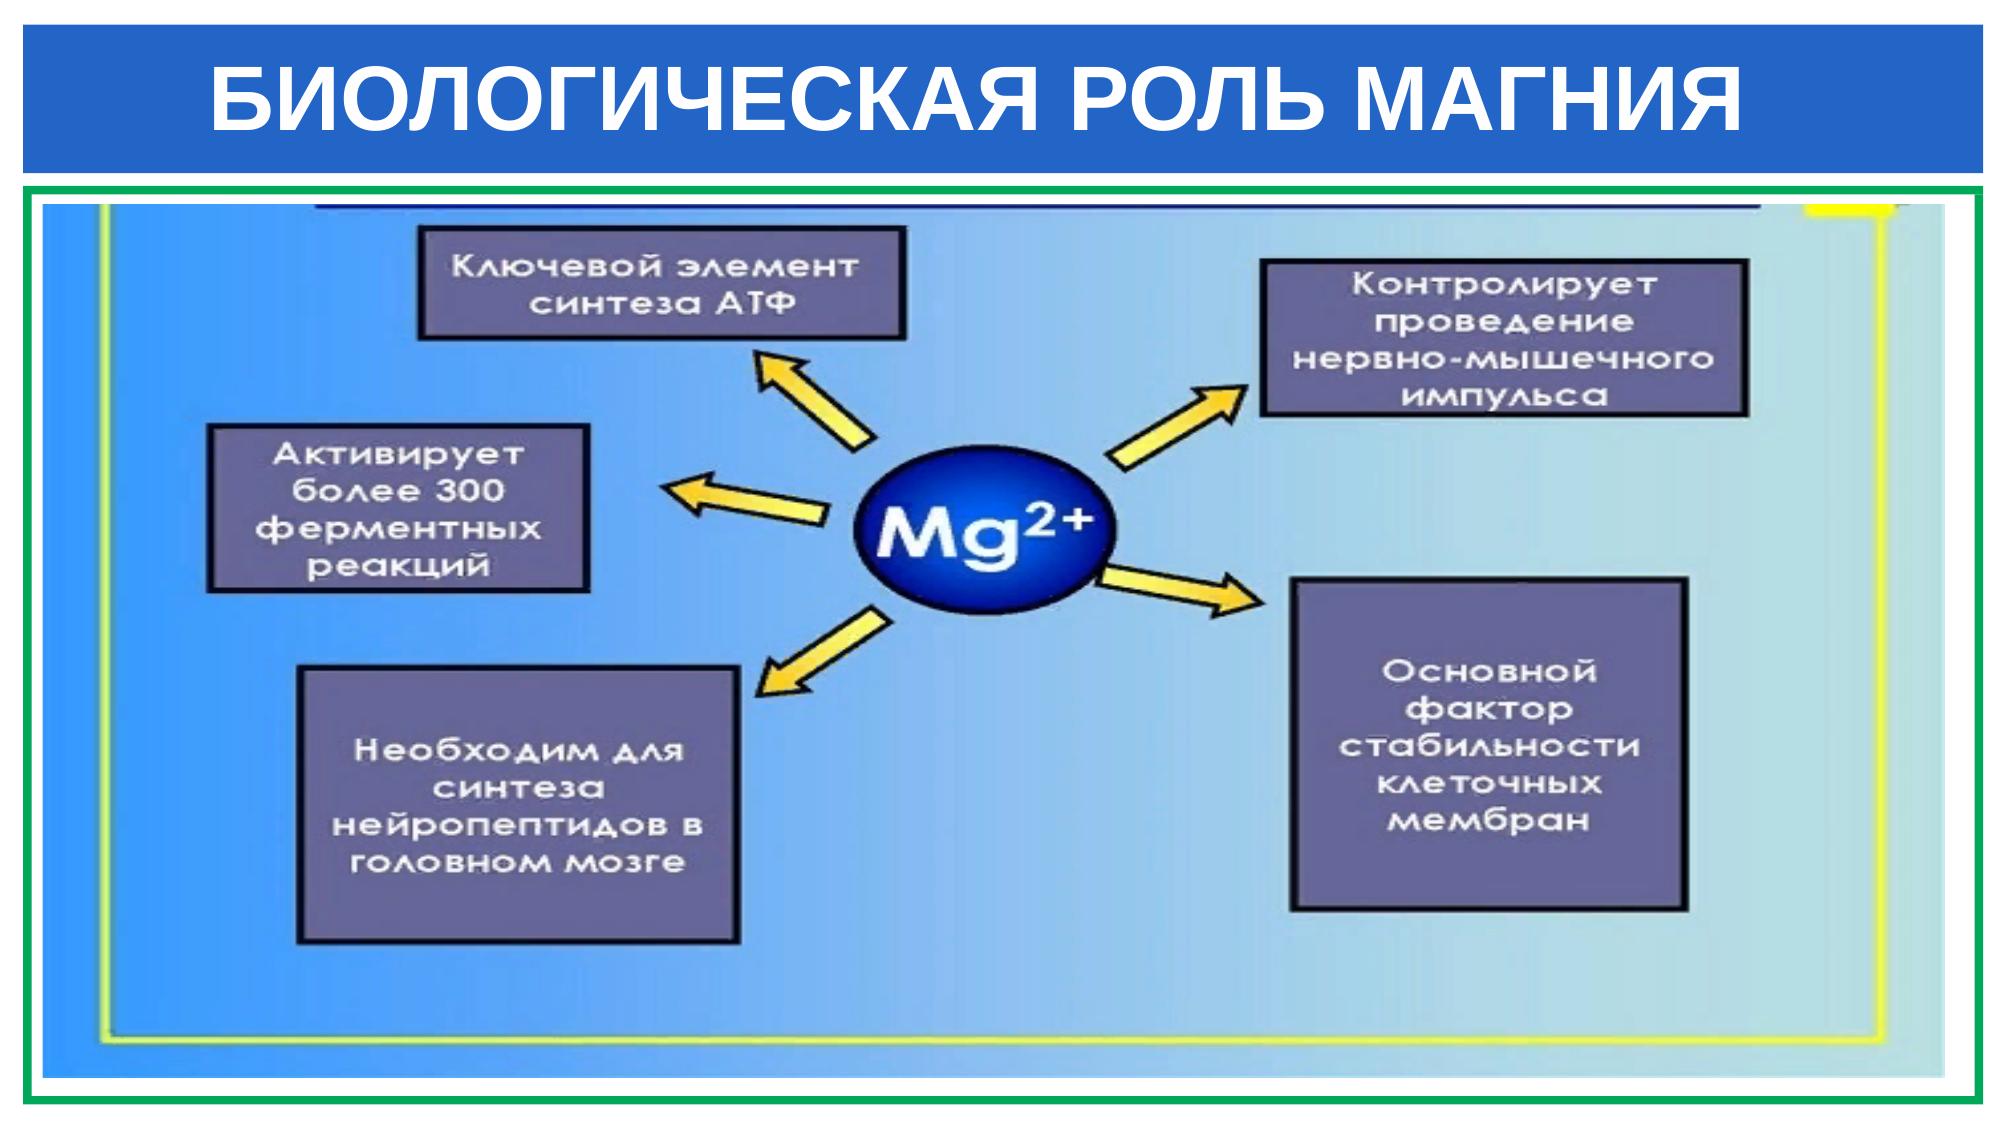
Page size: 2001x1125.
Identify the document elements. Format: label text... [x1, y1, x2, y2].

title БИОЛОГИЧЕСКАЯ РОЛЬ МАГНИЯ [90, 0, 1891, 188]
picture [42, 204, 1946, 1078]
